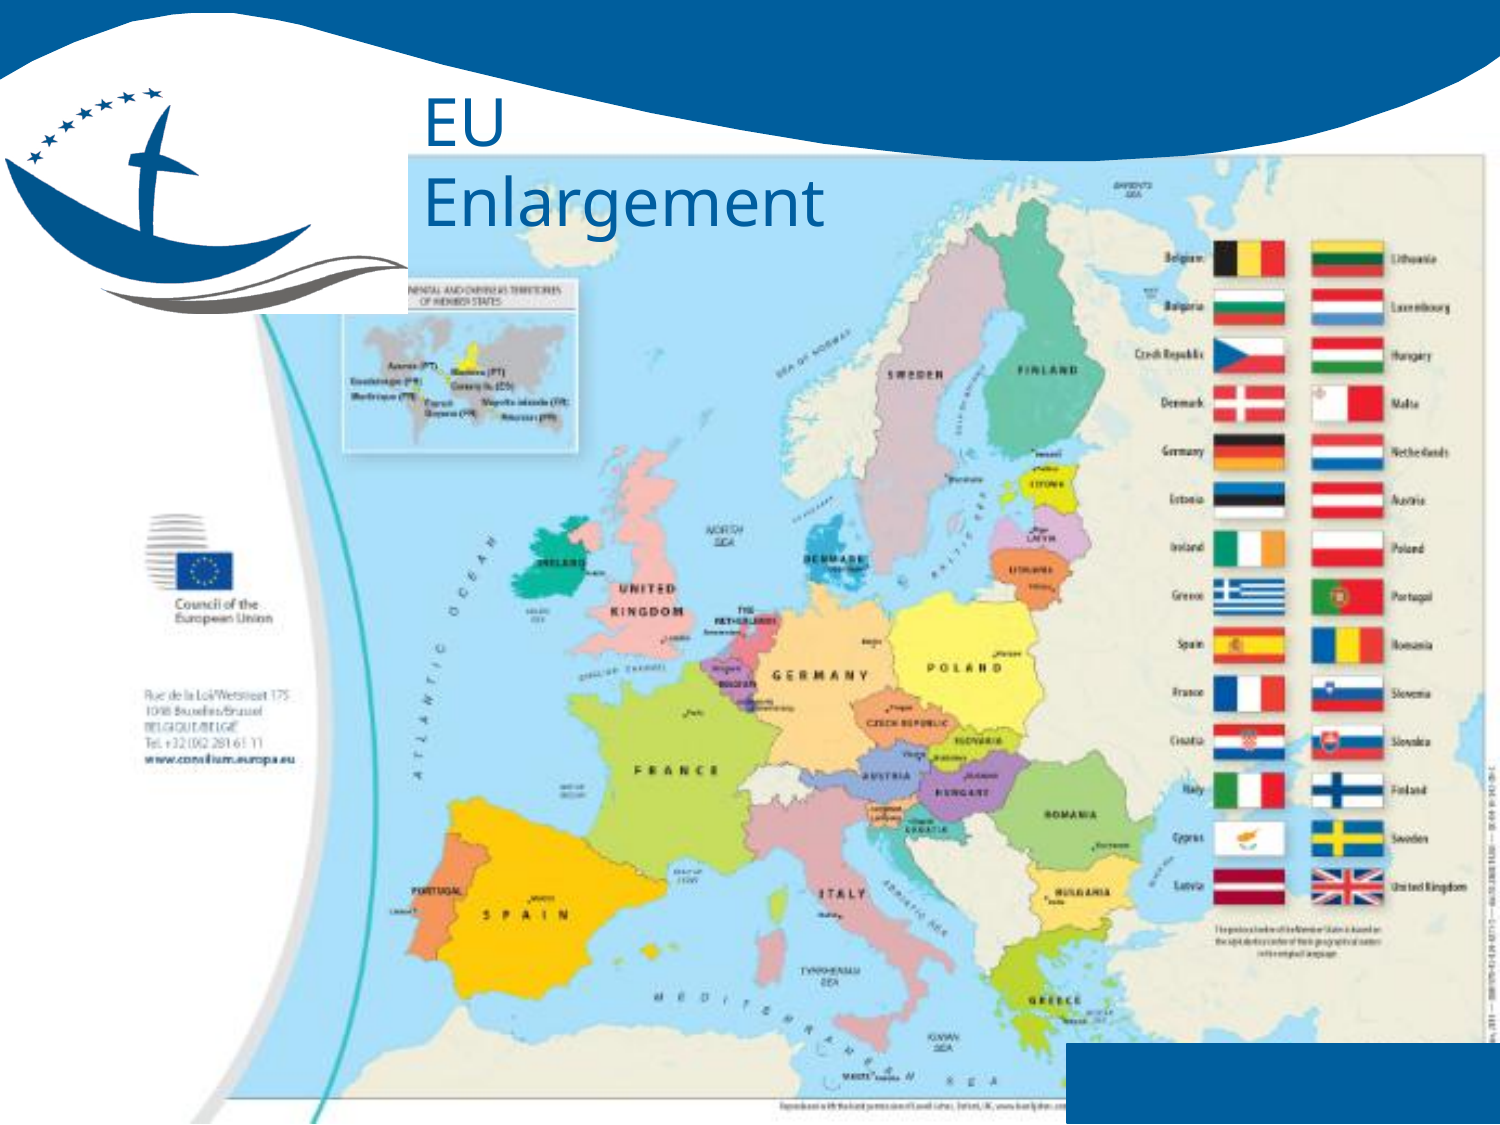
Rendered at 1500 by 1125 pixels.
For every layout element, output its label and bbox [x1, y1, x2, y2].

picture [5, 88, 1500, 1124]
text_box [1061, 1036, 1500, 1125]
text_box [0, 0, 1500, 170]
